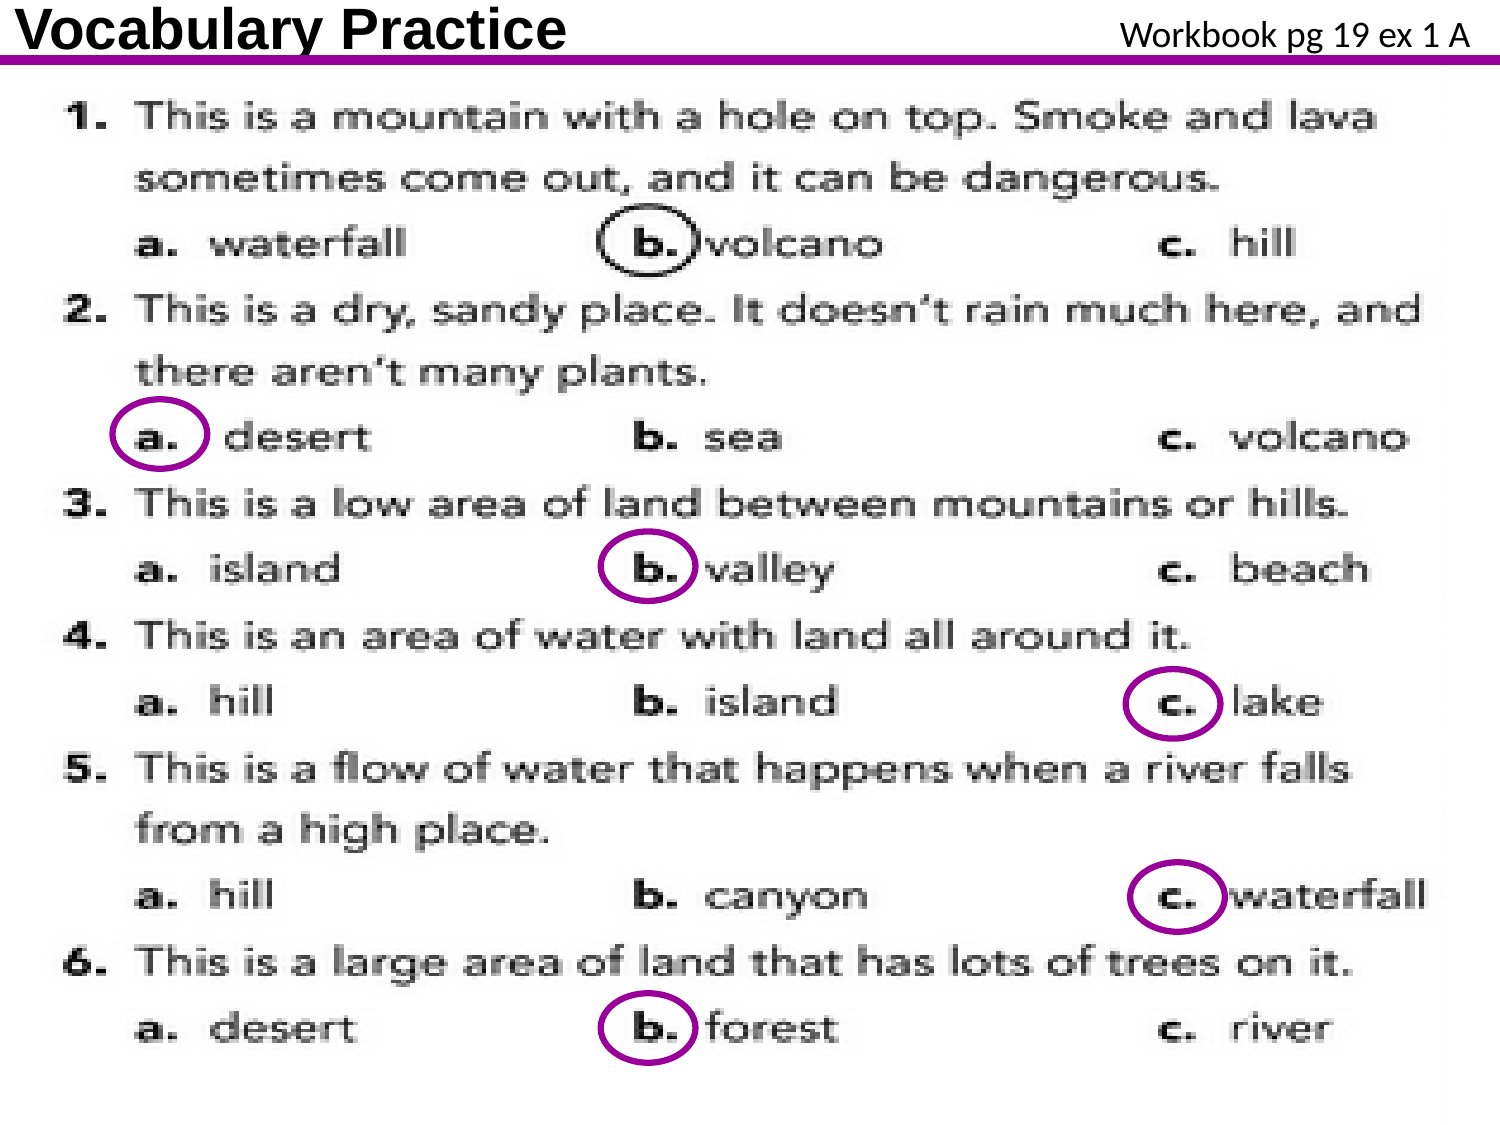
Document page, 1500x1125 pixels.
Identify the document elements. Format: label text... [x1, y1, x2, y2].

picture [23, 69, 1445, 1125]
text_box Vocabulary Practice [0, 0, 1500, 55]
text_box Workbook pg 19 ex 1 A [1105, 2, 1486, 59]
text_box Vocabulary Practice [0, 65, 1500, 69]
